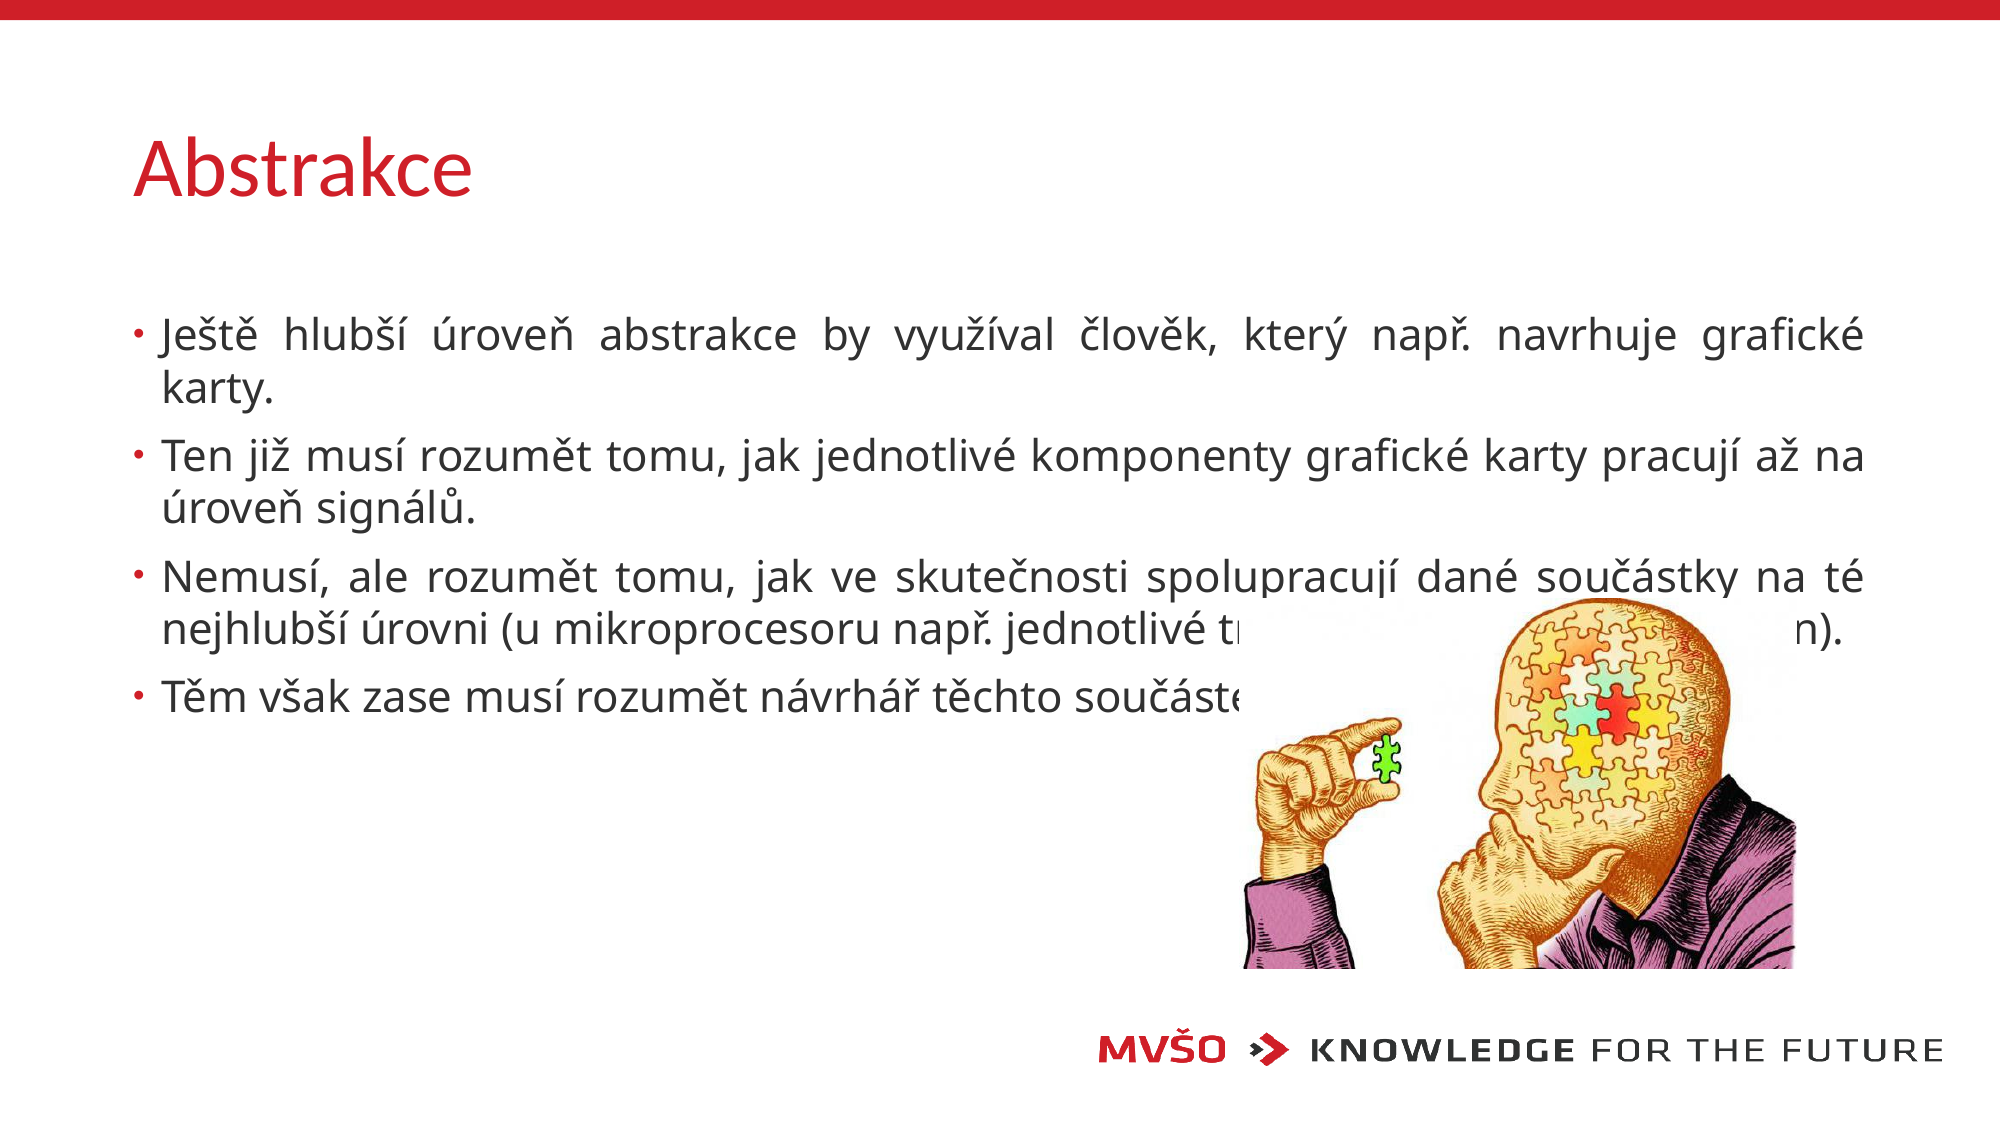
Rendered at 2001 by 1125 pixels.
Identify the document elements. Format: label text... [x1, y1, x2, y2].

picture [1239, 598, 1797, 969]
picture [1099, 1028, 1942, 1066]
title Abstrakce [118, 59, 1882, 278]
list Ještě hlubší úroveň abstrakce by využíval člověk, který např. navrhuje grafické karty. Ten již musí rozumět tomu, jak jednotlivé komponenty grafické karty pracují až na úroveň signálů. Nemusí, ale rozumět tomu, jak ve skutečnosti spolupracují dané součástky na té nejhlubší úrovni (u mikroprocesoru např. jednotlivé tranzistory, kterými jej tvořen). Těm však zase musí rozumět návrhář těchto součástek. [118, 299, 1882, 969]
